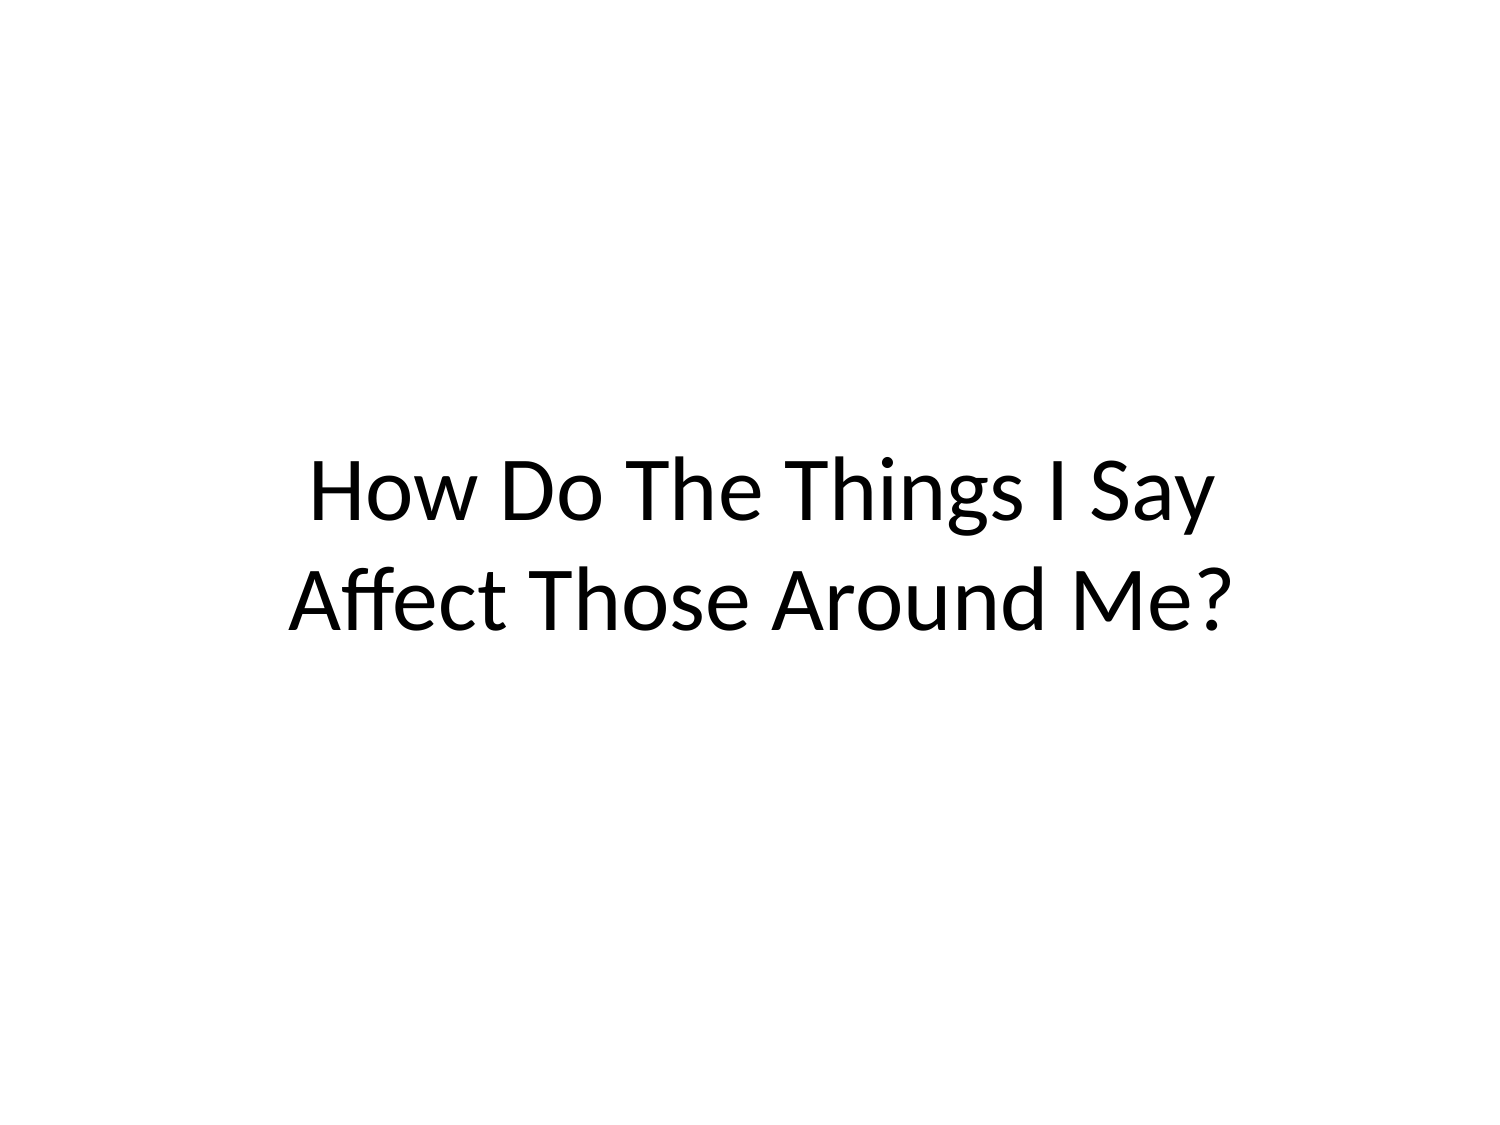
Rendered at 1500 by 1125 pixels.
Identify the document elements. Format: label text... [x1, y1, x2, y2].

title How Do The Things I Say Affect Those Around Me? [187, 156, 1339, 921]
